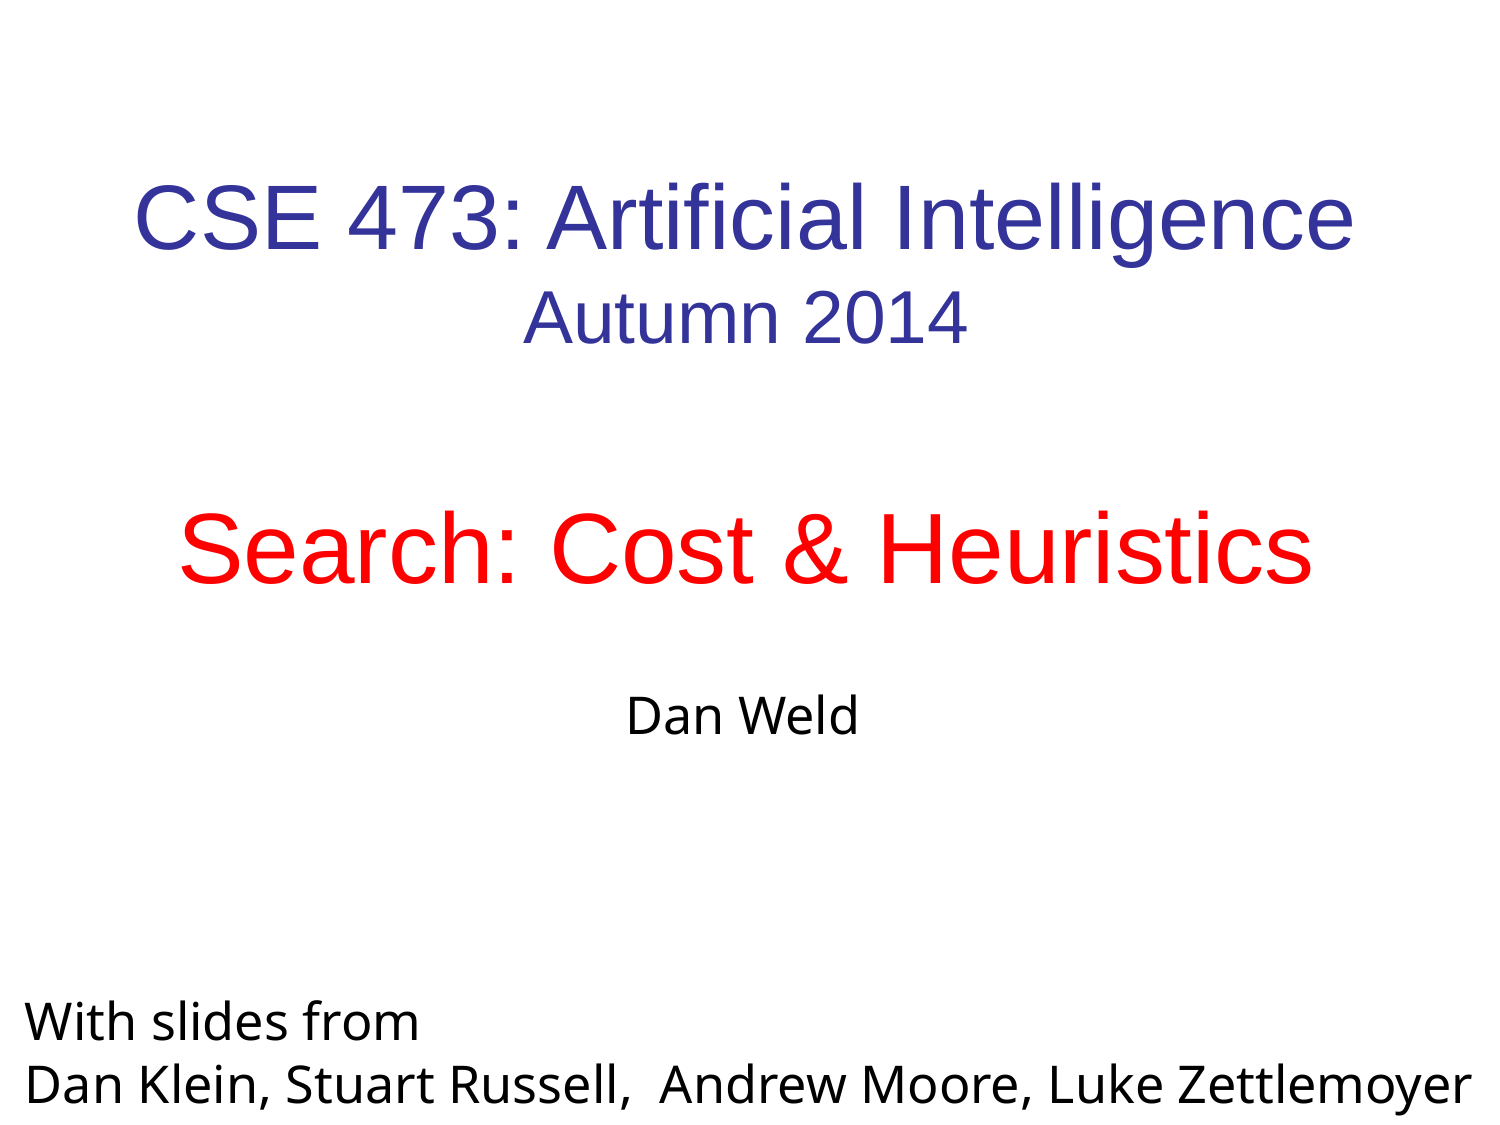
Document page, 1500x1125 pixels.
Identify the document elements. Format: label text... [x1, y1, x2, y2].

text_box With slides from Dan Klein, Stuart Russell, Andrew Moore, Luke Zettlemoyer [24, 1012, 1500, 1090]
title CSE 473: Artificial Intelligence Autumn 2014 [112, 0, 1388, 517]
list Search: Cost & Heuristics [125, 474, 1375, 675]
text_box Dan Weld [0, 675, 1500, 753]
